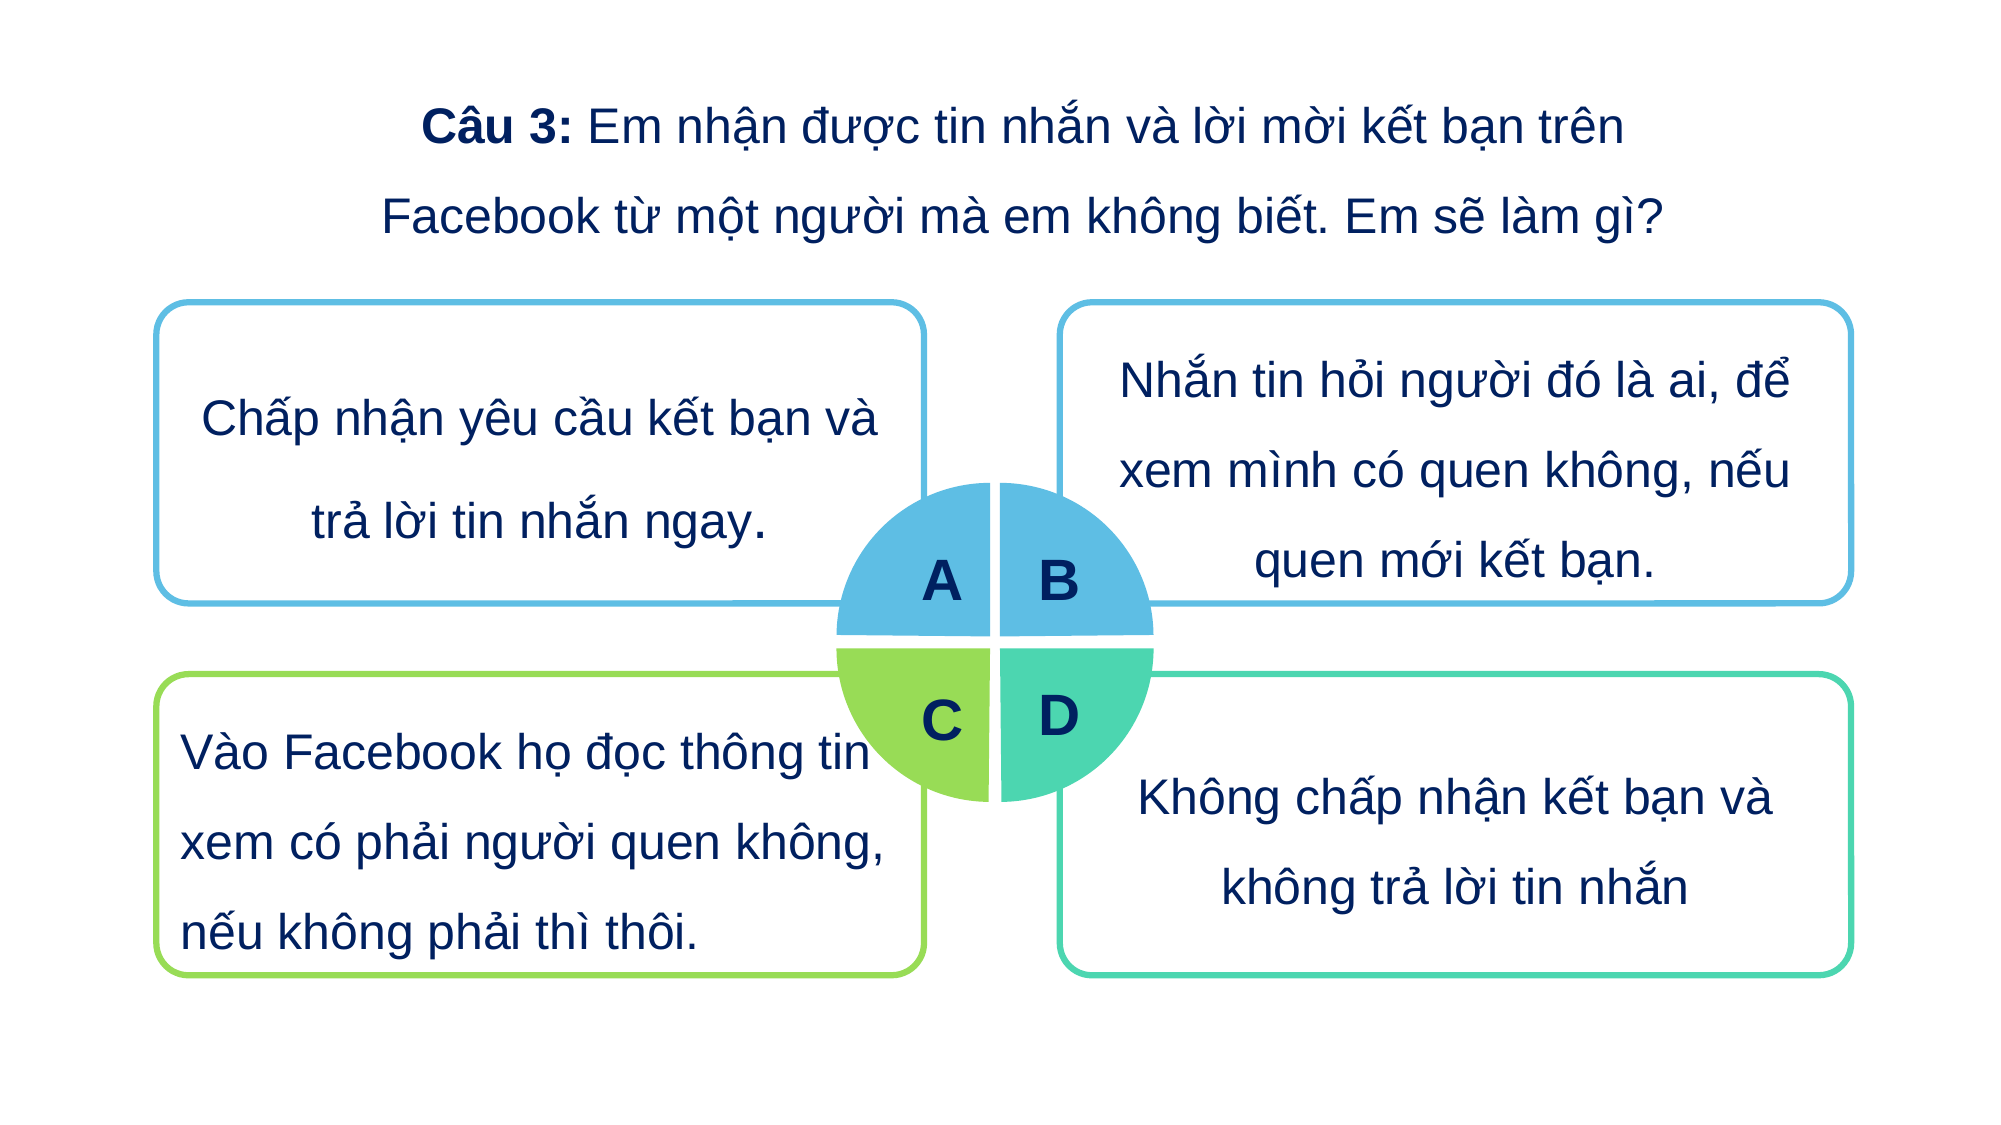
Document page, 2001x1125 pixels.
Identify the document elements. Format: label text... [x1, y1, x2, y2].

text_box Nhắn tin hỏi người đó là ai, để xem mình có quen không, nếu quen mới kết bạn. [1058, 301, 1853, 605]
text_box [836, 482, 1154, 802]
text_box Không chấp nhận kết bạn và không trả lời tin nhắn [1058, 673, 1853, 977]
list Câu 3: Em nhận được tin nhắn và lời mời kết bạn trên Facebook từ một người mà em không biết. Em sẽ làm gì? [349, 94, 1698, 213]
text_box Vào Facebook họ đọc thông tin xem có phải người quen không, nếu không phải thì thôi. [155, 673, 926, 977]
text_box Chấp nhận yêu cầu kết bạn và trả lời tin nhắn ngay. [155, 301, 926, 605]
